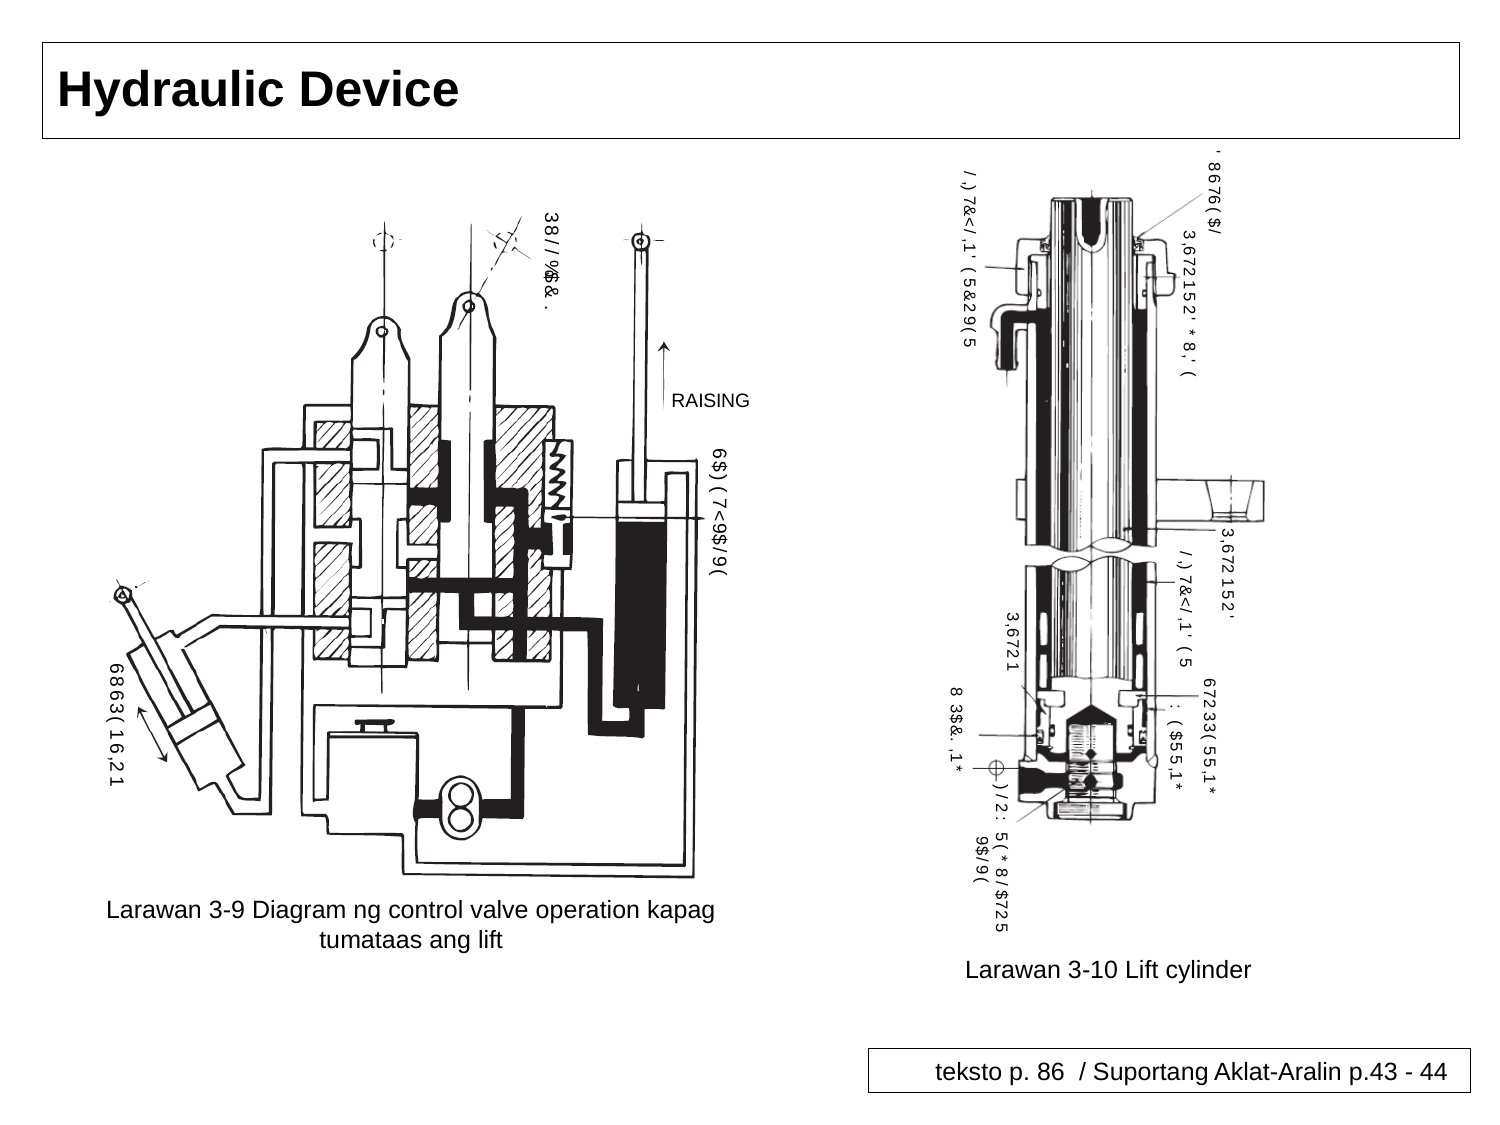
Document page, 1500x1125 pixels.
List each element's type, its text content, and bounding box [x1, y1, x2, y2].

picture [929, 148, 1287, 962]
picture [87, 189, 770, 896]
text_box Larawan 3-9 Diagram ng control valve operation kapag tumataas ang lift [42, 885, 781, 961]
title Hydraulic Device [42, 42, 1460, 139]
text_box teksto p. 86 / Suportang Aklat-Aralin p.43 - 44 [868, 1048, 1471, 1093]
text_box Larawan 3-10 Lift cylinder [852, 946, 1365, 991]
